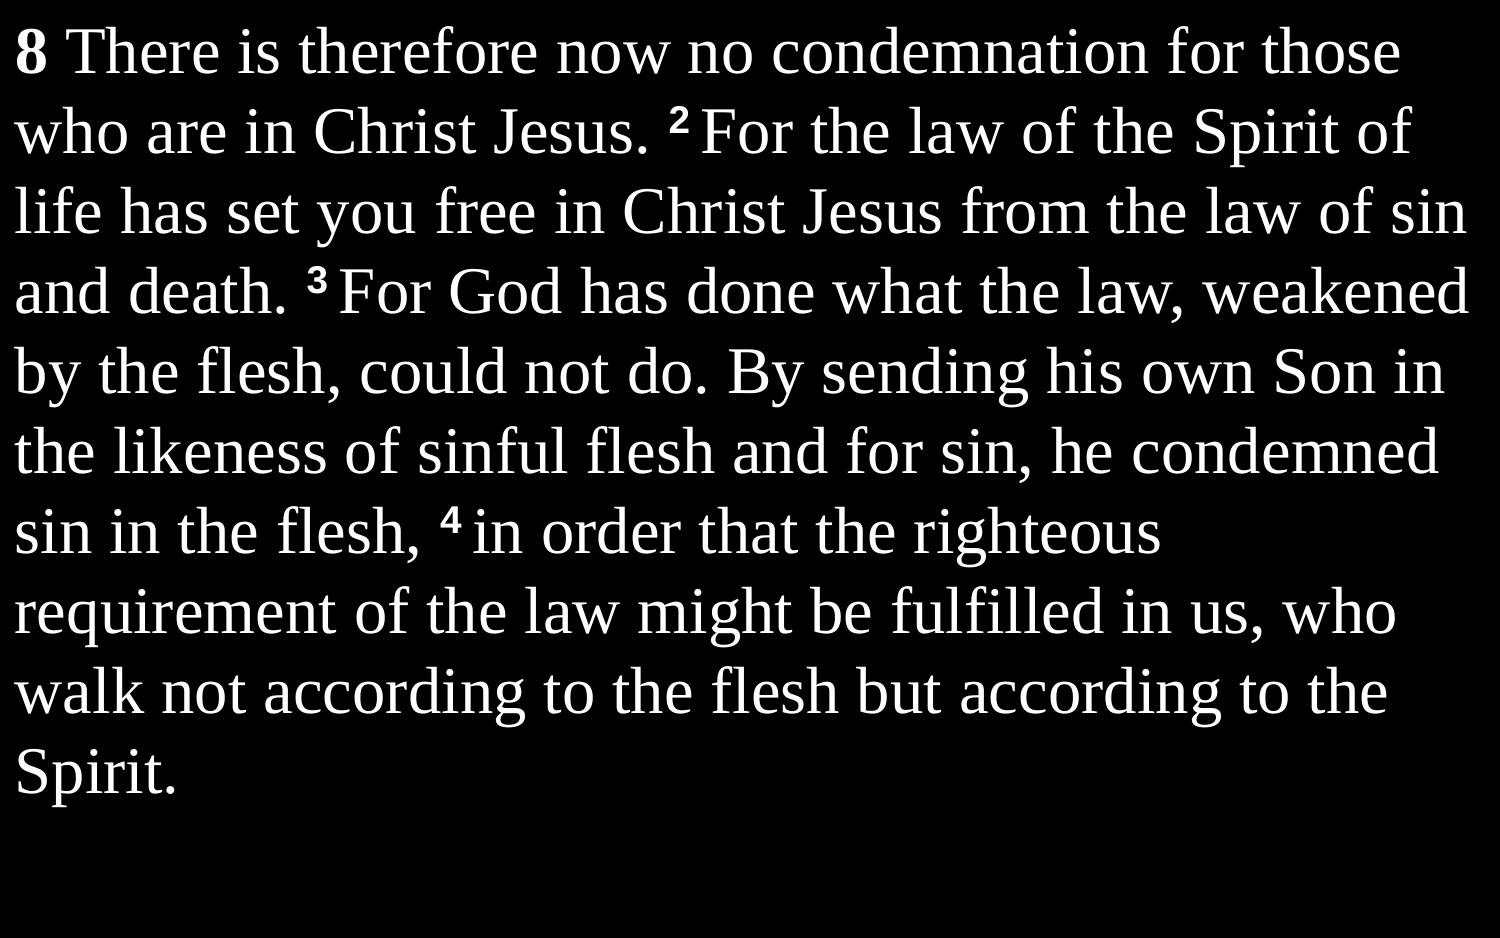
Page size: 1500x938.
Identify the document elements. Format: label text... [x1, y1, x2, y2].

text_box 8 There is therefore now no condemnation for those who are in Christ Jesus. 2 For the law of the Spirit of life has set you free in Christ Jesus from the law of sin and death. 3 For God has done what the law, weakened by the flesh, could not do. By sending his own Son in the likeness of sinful flesh and for sin, he condemned sin in the flesh, 4 in order that the righteous requirement of the law might be fulfilled in us, who walk not according to the flesh but according to the Spirit. [0, 0, 1500, 815]
